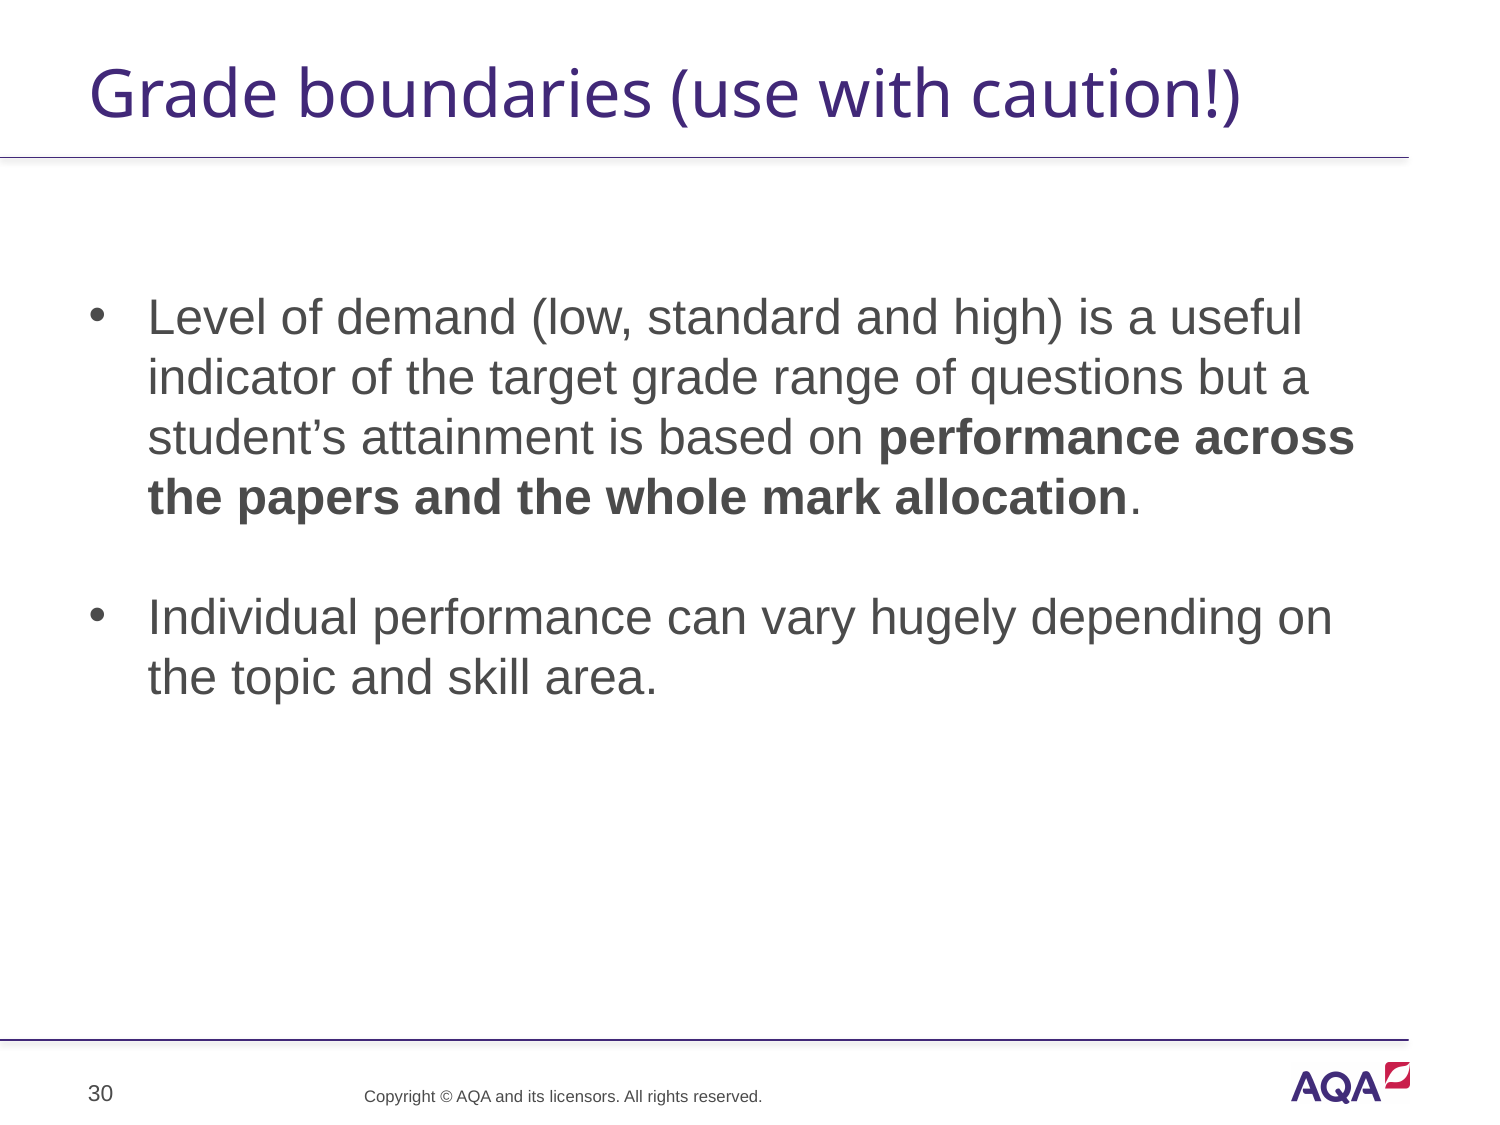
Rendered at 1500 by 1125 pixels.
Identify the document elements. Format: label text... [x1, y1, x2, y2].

footer Copyright © AQA and its licensors. All rights reserved. [324, 1084, 764, 1124]
title Grade boundaries (use with caution!) [88, 72, 1409, 144]
list Level of demand (low, standard and high) is a useful indicator of the target grade range of questions but a student’s attainment is based on performance across the papers and the whole mark allocation. Individual performance can vary hugely depending on the topic and skill area. [88, 284, 1409, 1007]
slide_number 30 [72, 1062, 188, 1123]
picture [1291, 1062, 1410, 1104]
